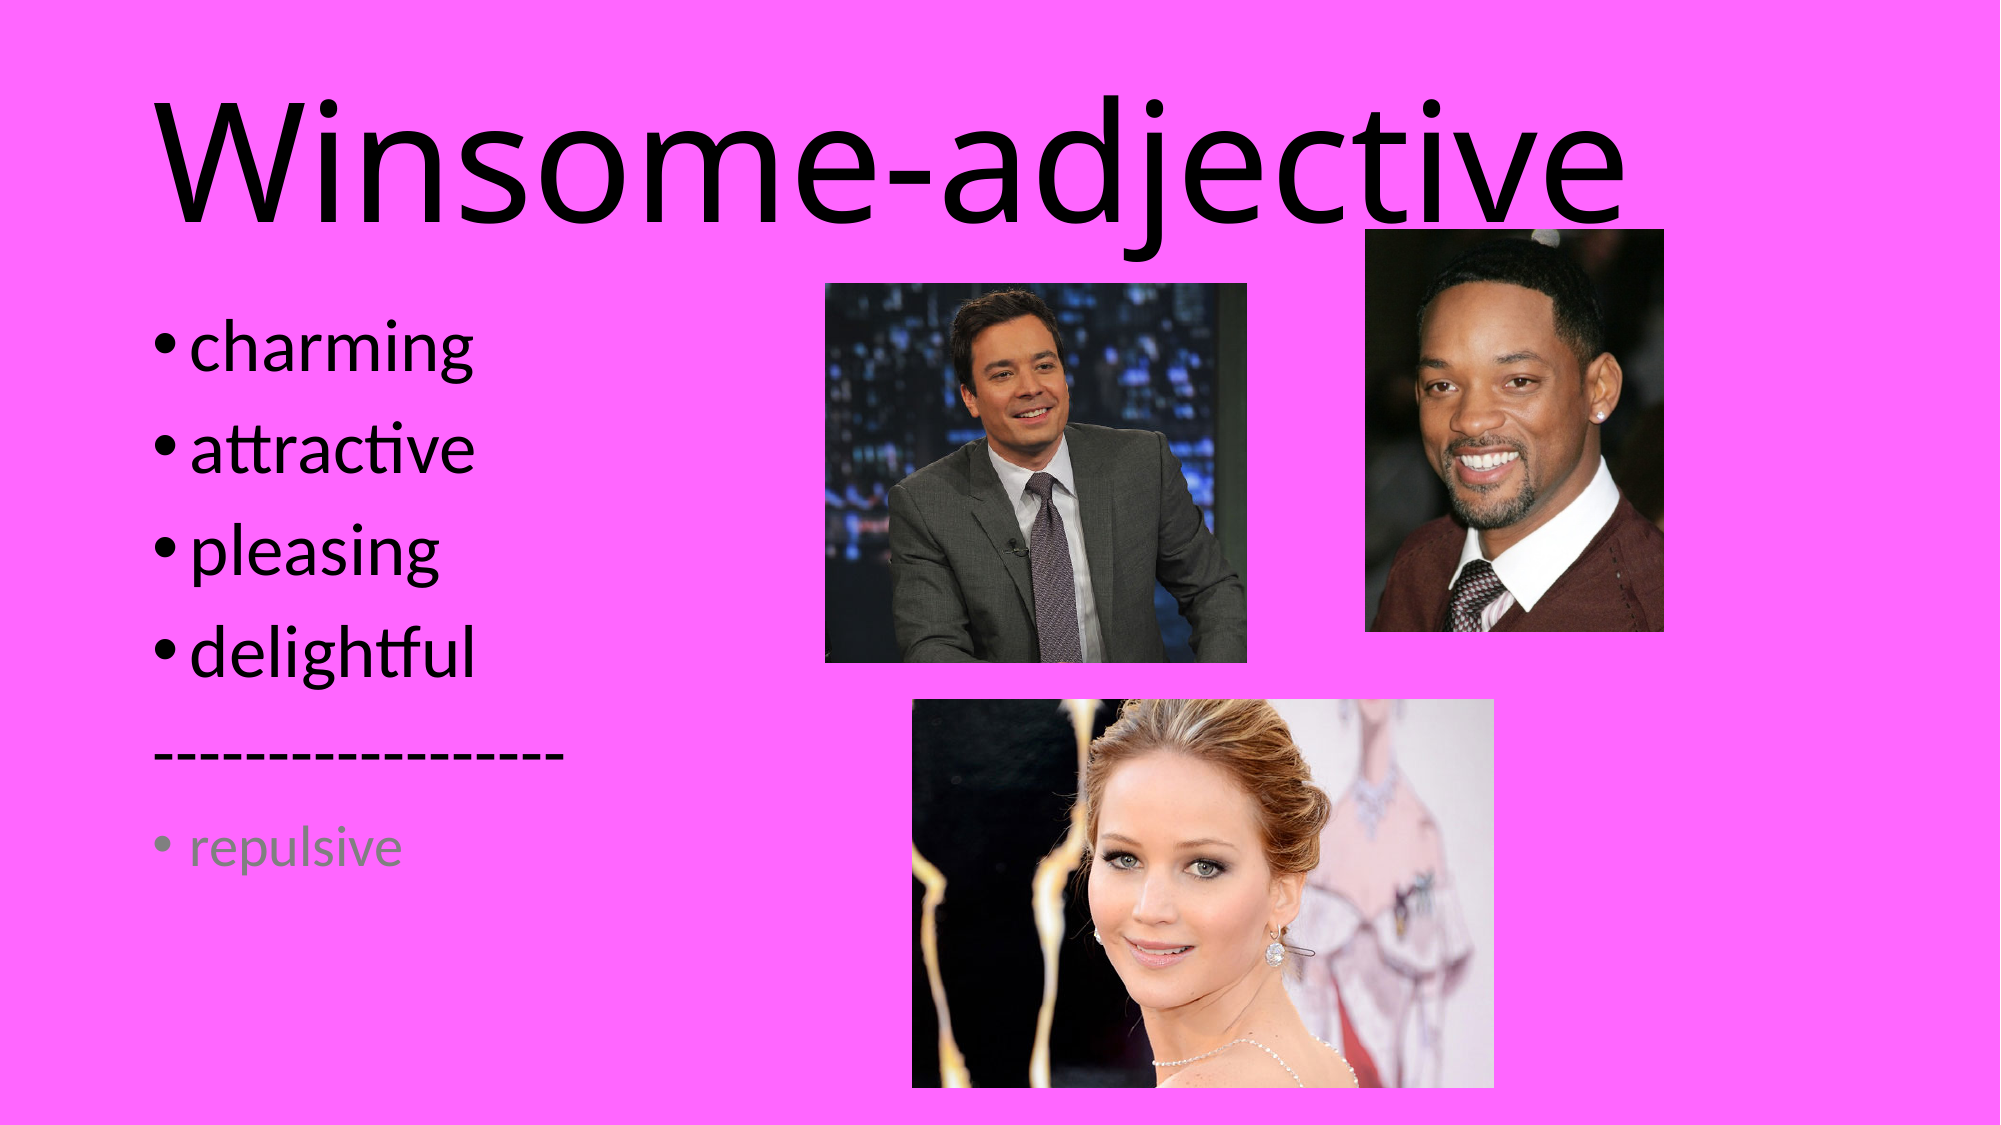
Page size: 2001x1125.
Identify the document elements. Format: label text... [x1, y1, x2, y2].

list charming attractive pleasing delightful ------------------ repulsive [137, 299, 988, 1014]
picture [824, 283, 1247, 663]
picture [1365, 229, 1664, 632]
title Winsome-adjective [137, 59, 1863, 278]
picture [912, 699, 1494, 1088]
